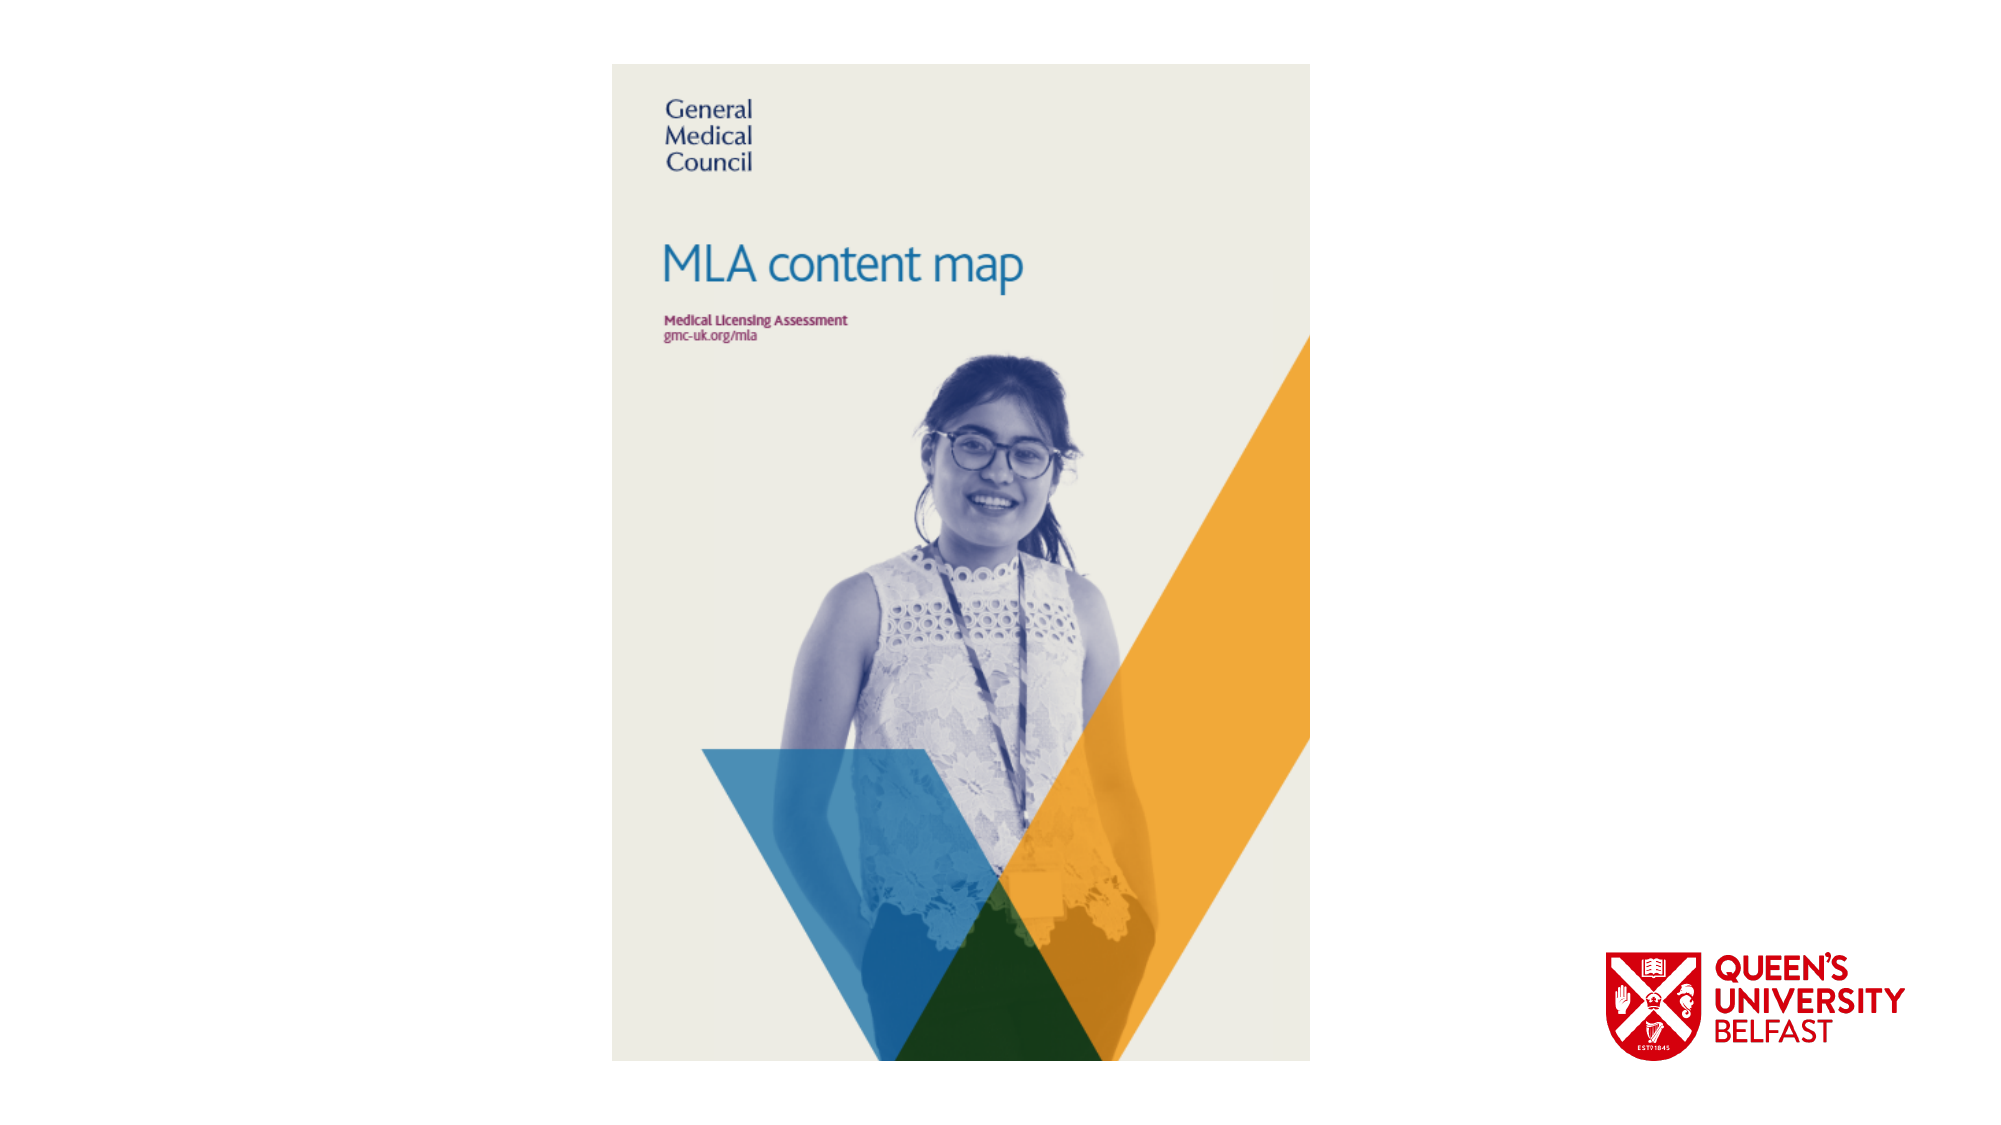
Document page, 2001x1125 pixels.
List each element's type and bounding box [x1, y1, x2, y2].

picture [612, 64, 1310, 1061]
picture [1605, 948, 1906, 1065]
